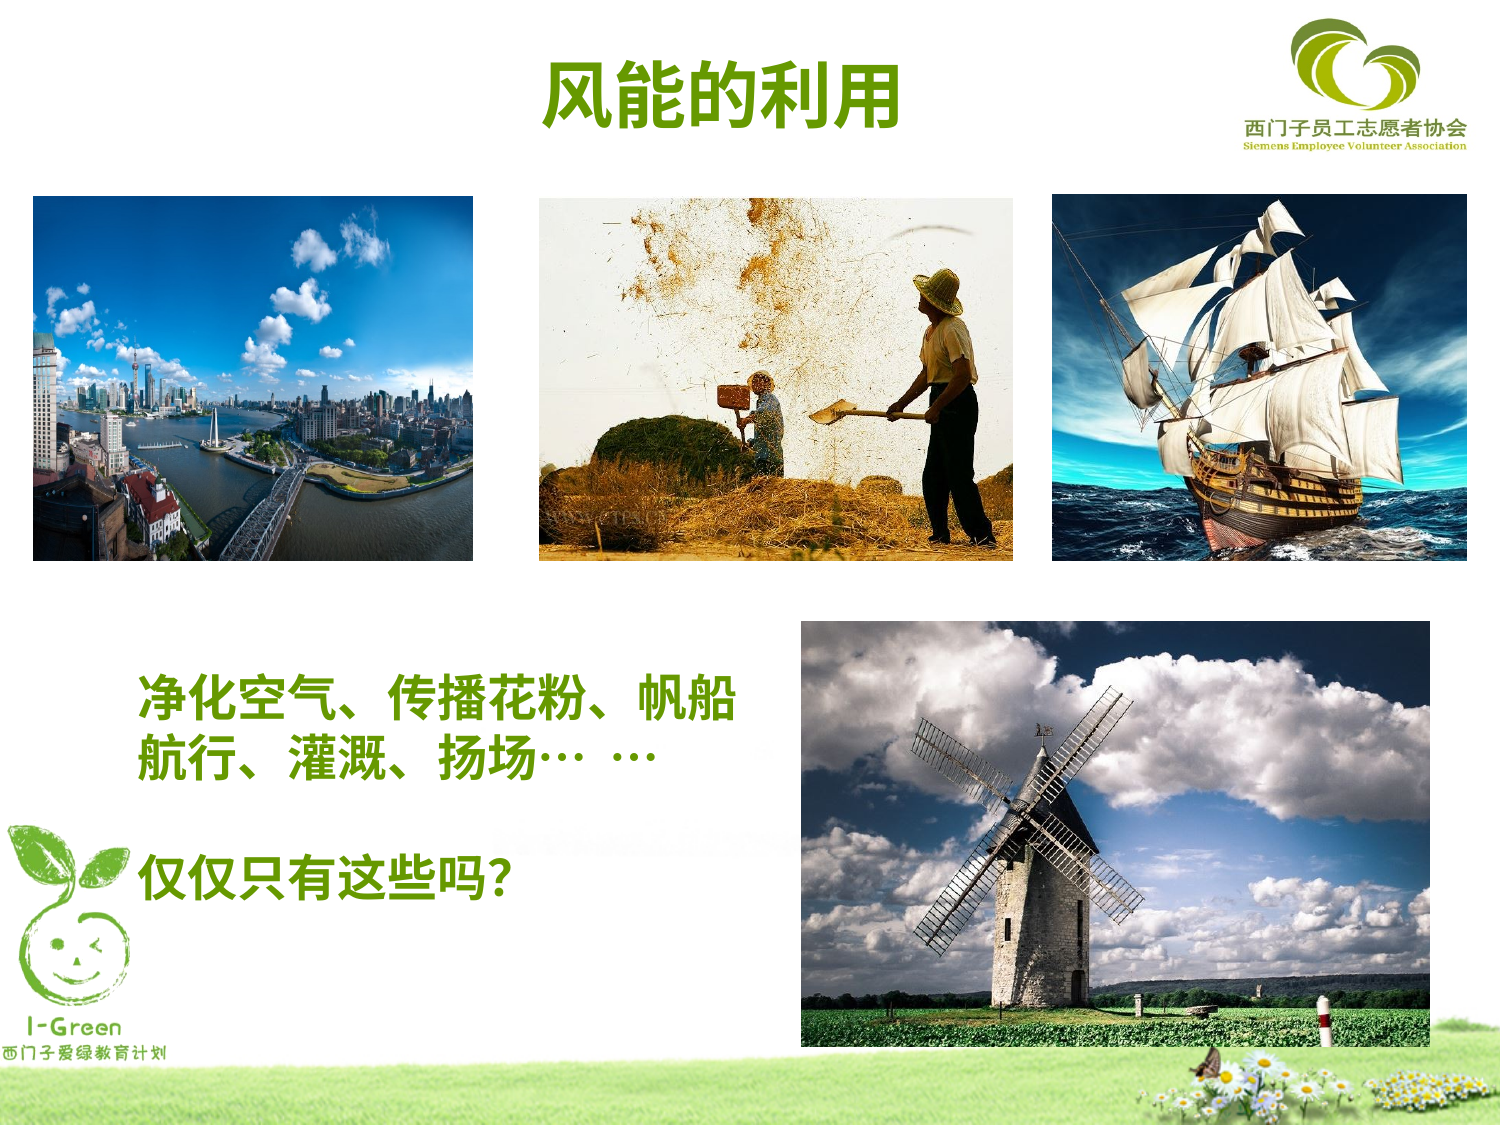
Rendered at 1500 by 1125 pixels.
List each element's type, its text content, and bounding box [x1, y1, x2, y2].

text_box 净化空气、传播花粉、帆船航行、灌溉、扬场… … 仅仅只有这些吗？ [122, 659, 786, 914]
text_box 风能的利用 [525, 42, 1093, 218]
picture [0, 0, 1500, 1125]
